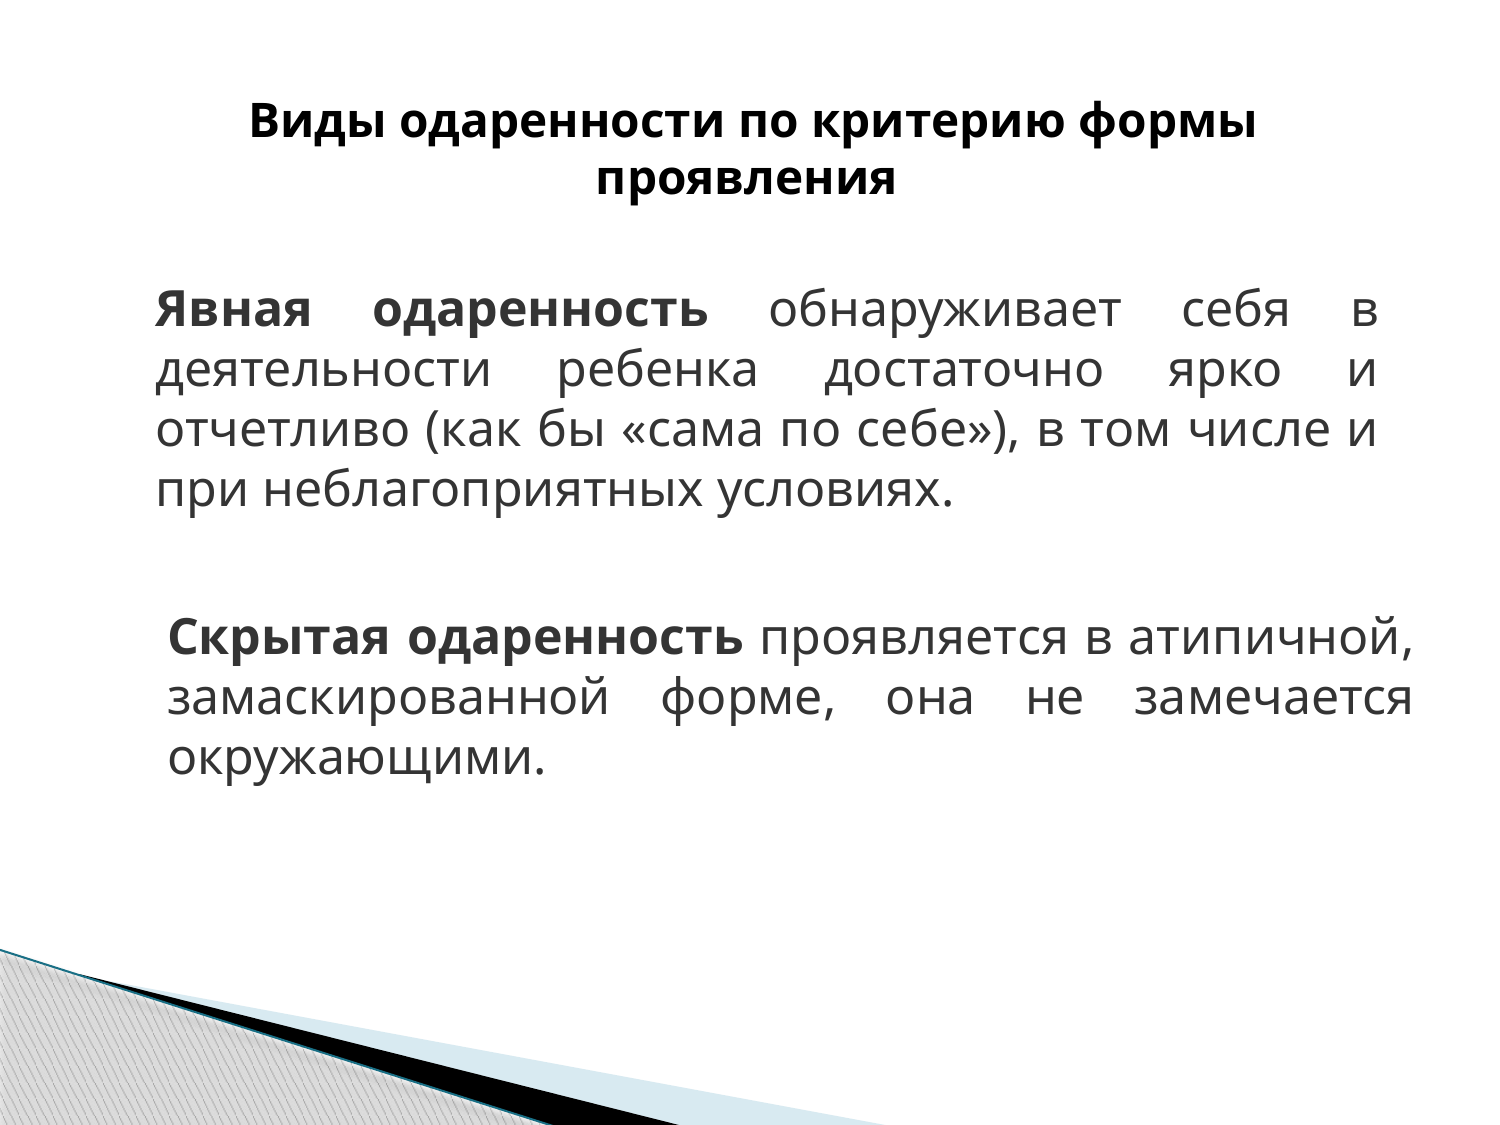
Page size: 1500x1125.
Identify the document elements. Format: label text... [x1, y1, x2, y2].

text_box Скрытая одаренность проявляется в атипичной, замаскированной форме, она не замечается окружающими. [152, 597, 1430, 793]
text_box Явная одаренность обнаруживает себя в деятельности ребенка достаточно ярко и отчетливо (как бы «сама по себе»), в том числе и при неблагоприятных условиях. [140, 269, 1395, 525]
title Виды одаренности по критерию формы проявления [78, 81, 1429, 270]
